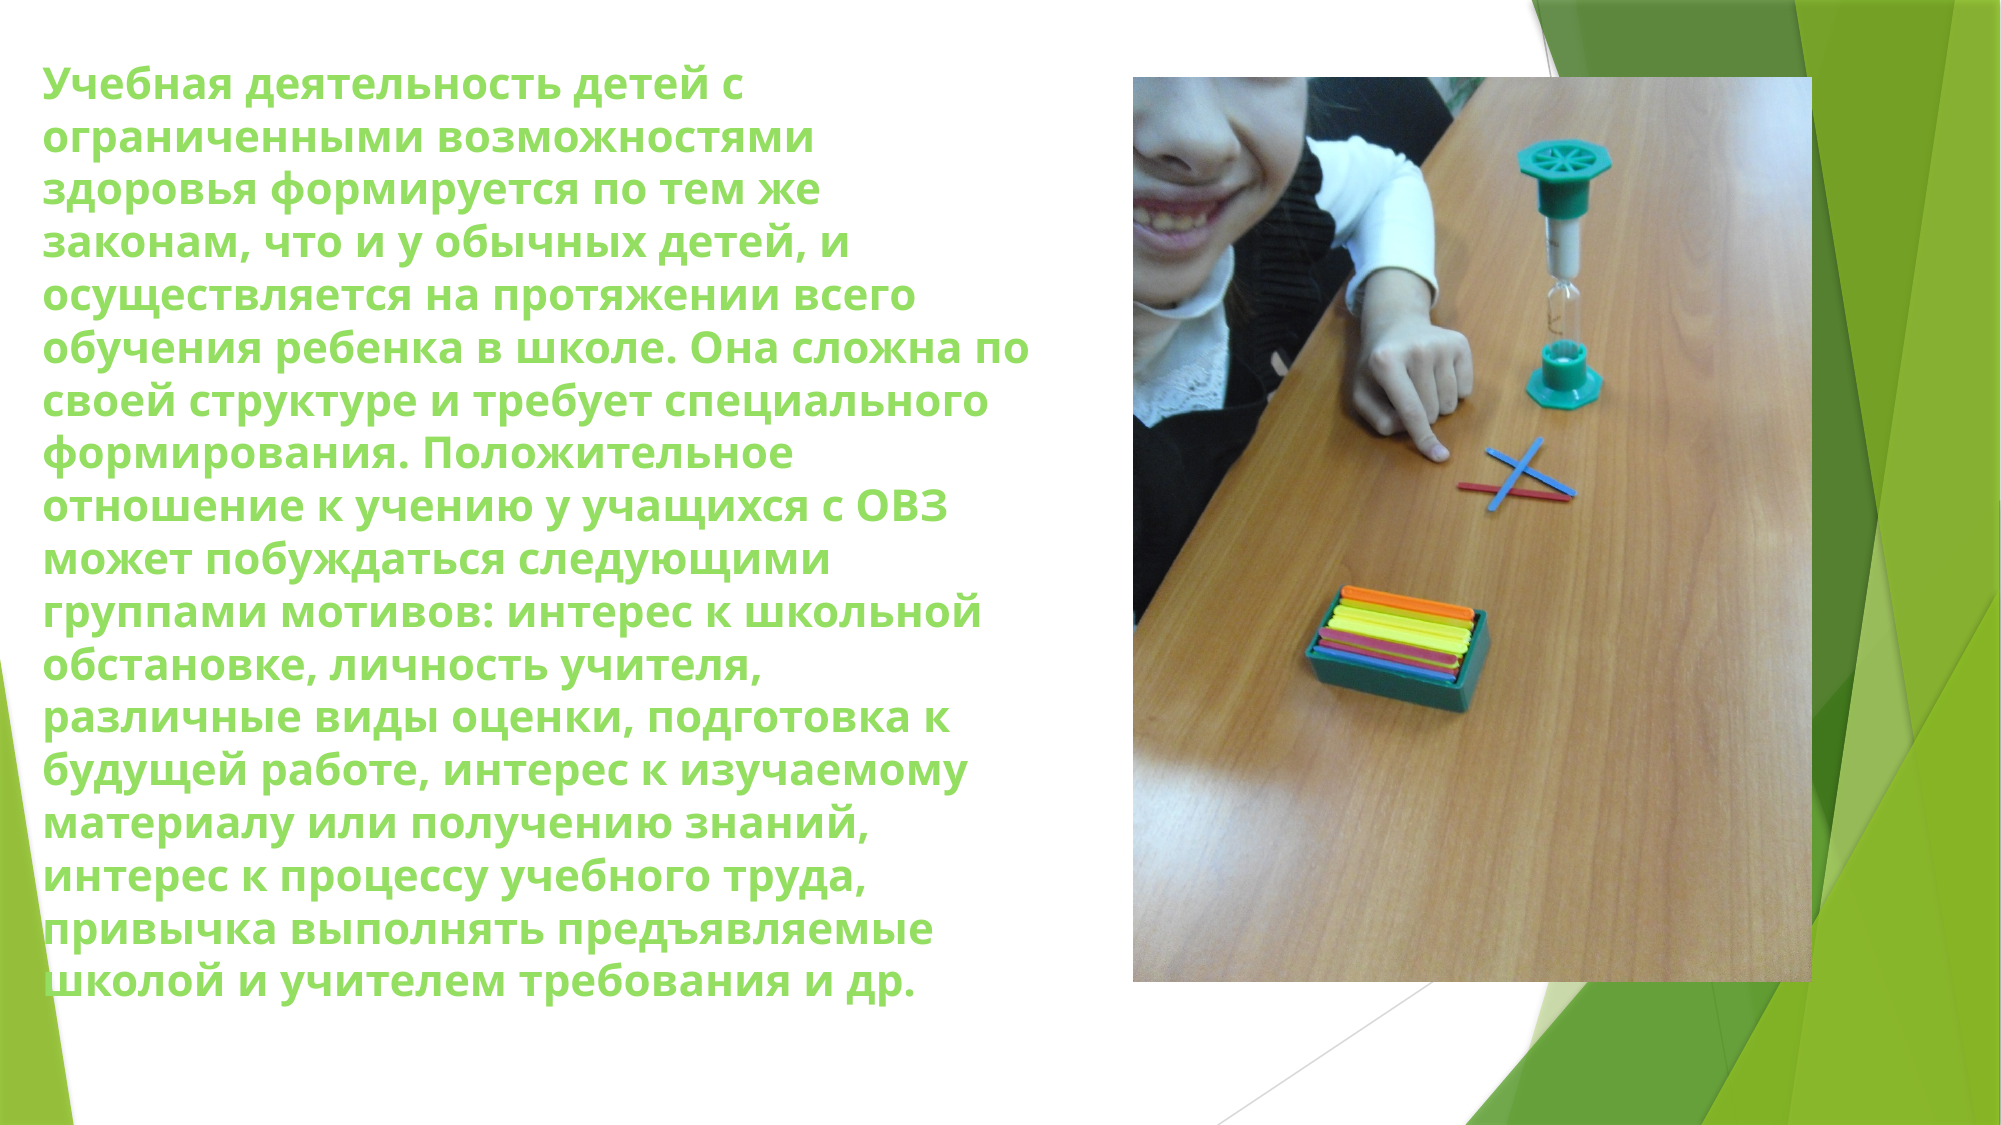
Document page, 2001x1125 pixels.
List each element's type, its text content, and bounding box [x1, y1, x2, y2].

list Учебная деятельность детей с ограниченными возможностями здоровья формируется по тем же законам, что и у обычных детей, и осуществляется на протяжении всего обучения ребенка в школе. Она сложна по своей структуре и требует специального формирования. Положительное отношение к учению у учащихся с ОВЗ может побуждаться следующими группами мотивов: интерес к школьной обстановке, личность учителя, различные виды оценки, подготовка к будущей работе, интерес к изучаемому материалу или получению знаний, интерес к процессу учебного труда, привычка выполнять предъявляемые школой и учителем требования и др. [26, 47, 1051, 1076]
picture [1132, 76, 1812, 982]
